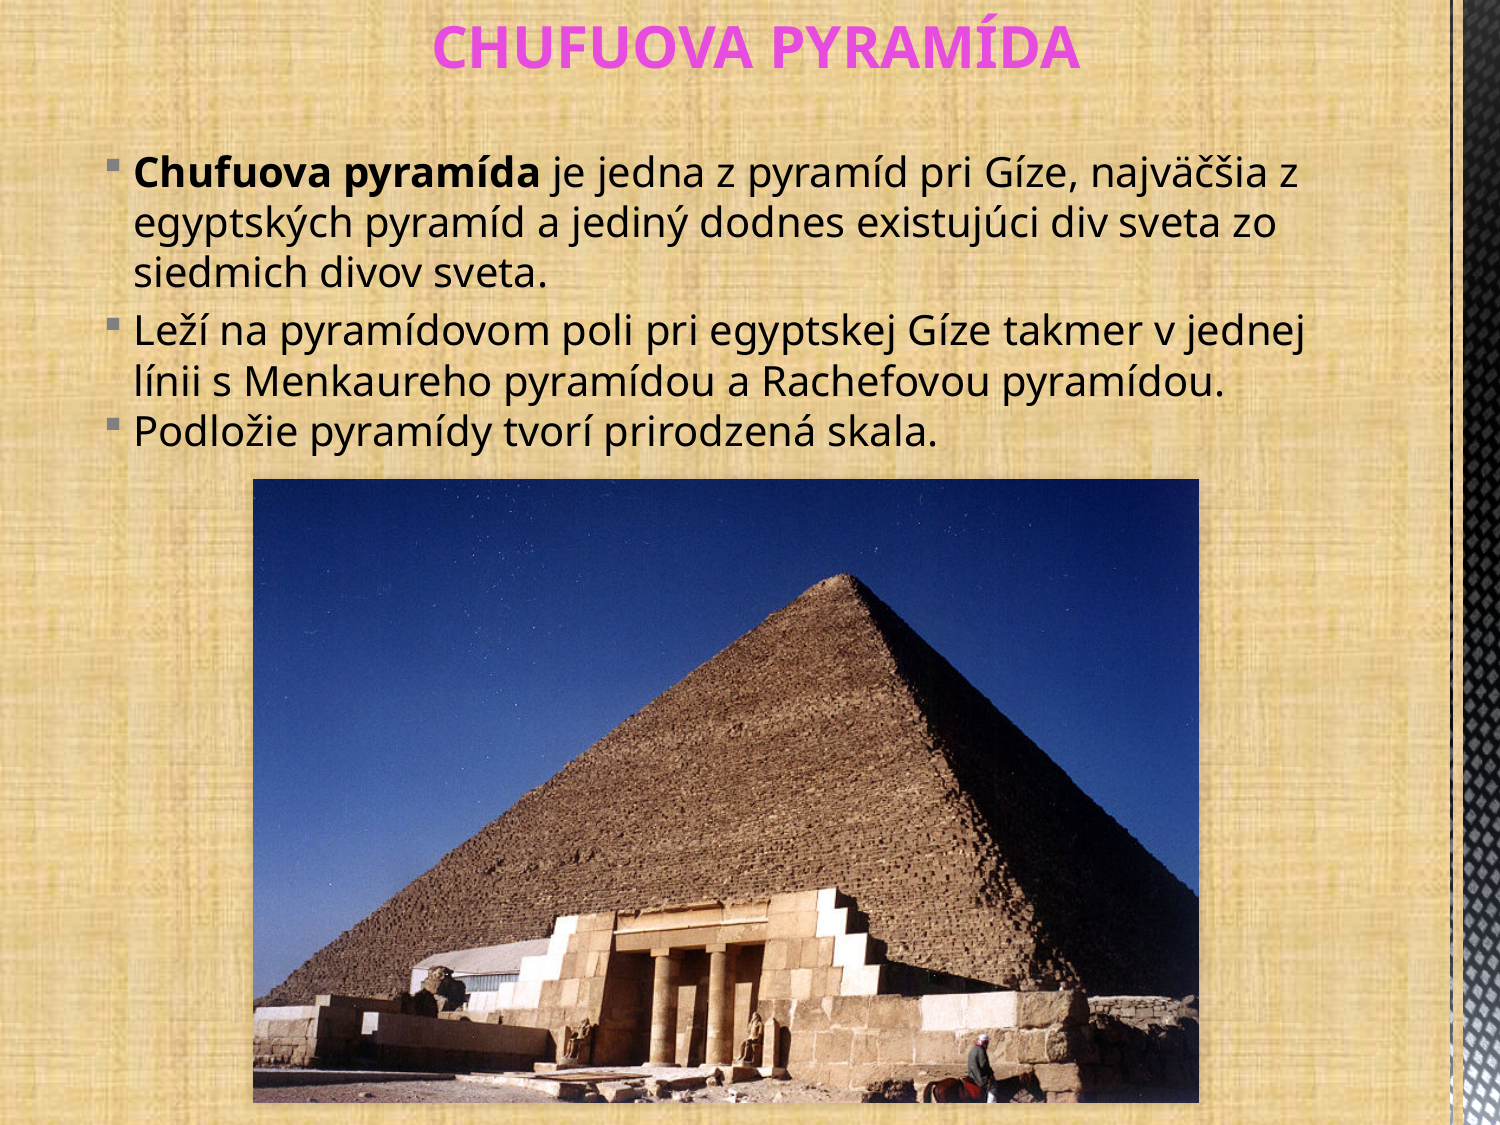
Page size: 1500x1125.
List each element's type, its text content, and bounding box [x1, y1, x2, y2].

list Chufuova pyramída je jedna z pyramíd pri Gíze, najväčšia z egyptských pyramíd a jediný dodnes existujúci div sveta zo siedmich divov sveta. Leží na pyramídovom poli pri egyptskej Gíze takmer v jednej línii s Menkaureho pyramídou a Rachefovou pyramídou. Podložie pyramídy tvorí prirodzená skala. [88, 95, 1376, 575]
title Chufuova pyramída [76, 0, 1436, 95]
picture [0, 0, 1500, 1125]
